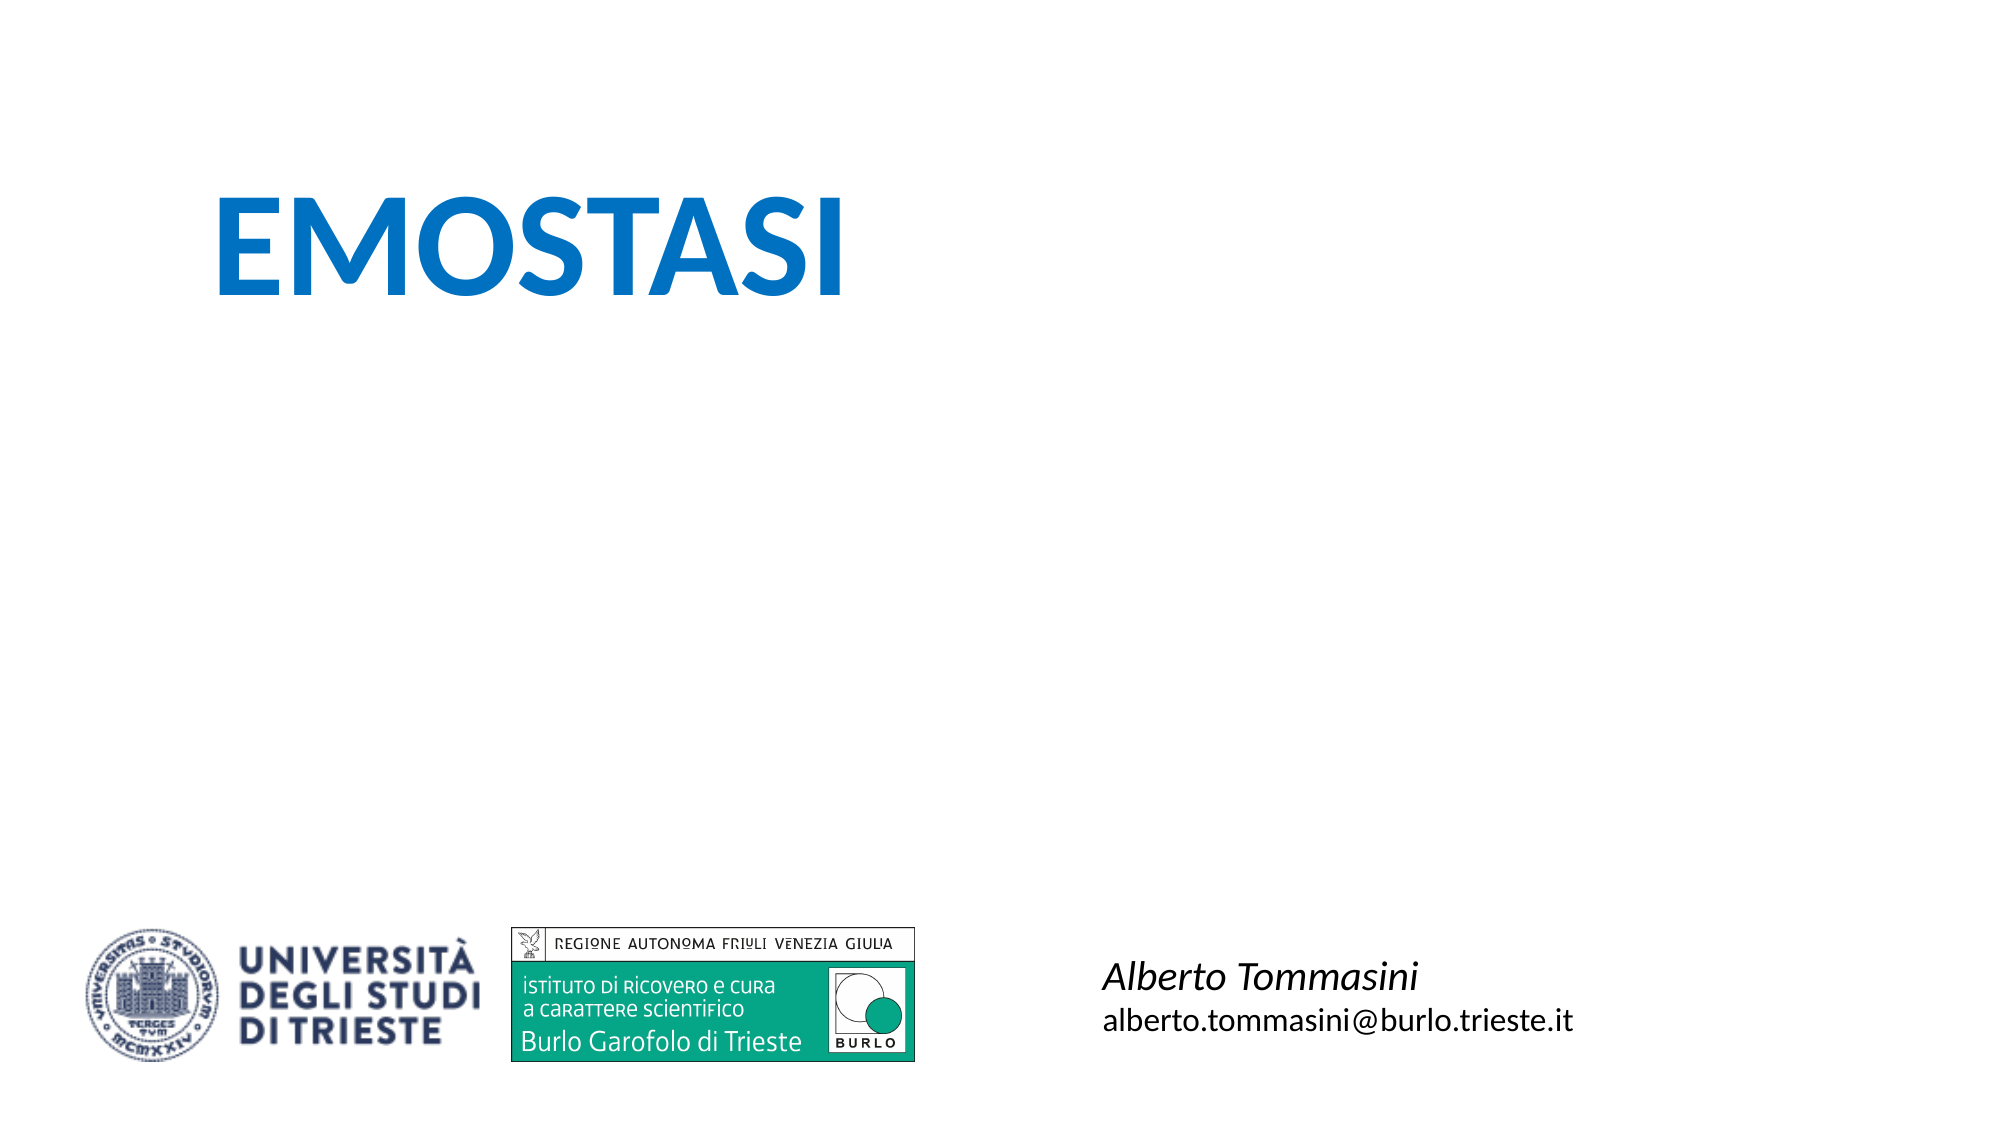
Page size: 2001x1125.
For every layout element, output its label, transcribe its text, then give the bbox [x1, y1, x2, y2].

text_box EMOSTASI [196, 137, 1825, 333]
text_box Alberto Tommasini alberto.tommasini@burlo.trieste.it [1087, 940, 1590, 1046]
picture [511, 927, 915, 1062]
picture [80, 926, 485, 1062]
